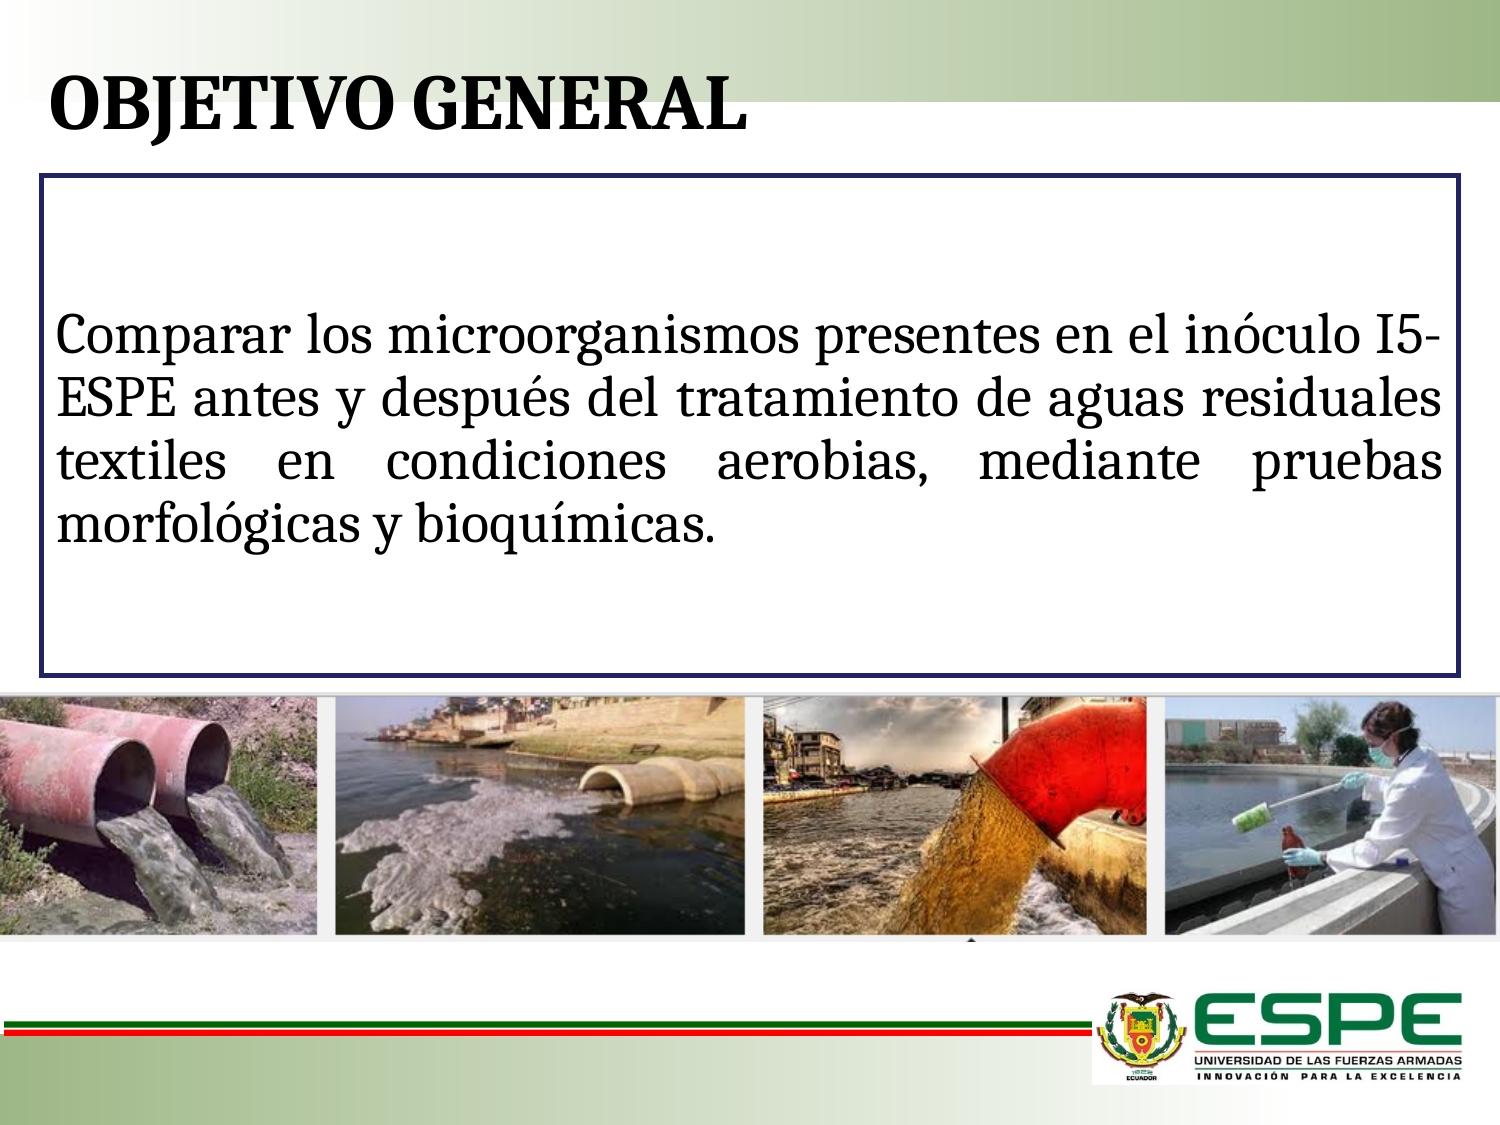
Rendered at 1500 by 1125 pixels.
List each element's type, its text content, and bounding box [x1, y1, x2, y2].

picture [0, 692, 1500, 942]
picture [1092, 976, 1483, 1085]
text_box Comparar los microorganismos presentes en el inóculo I5-ESPE antes y después del tratamiento de aguas residuales textiles en condiciones aerobias, mediante pruebas morfológicas y bioquímicas. [41, 175, 1459, 676]
title OBJETIVO GENERAL [0, 42, 1350, 231]
